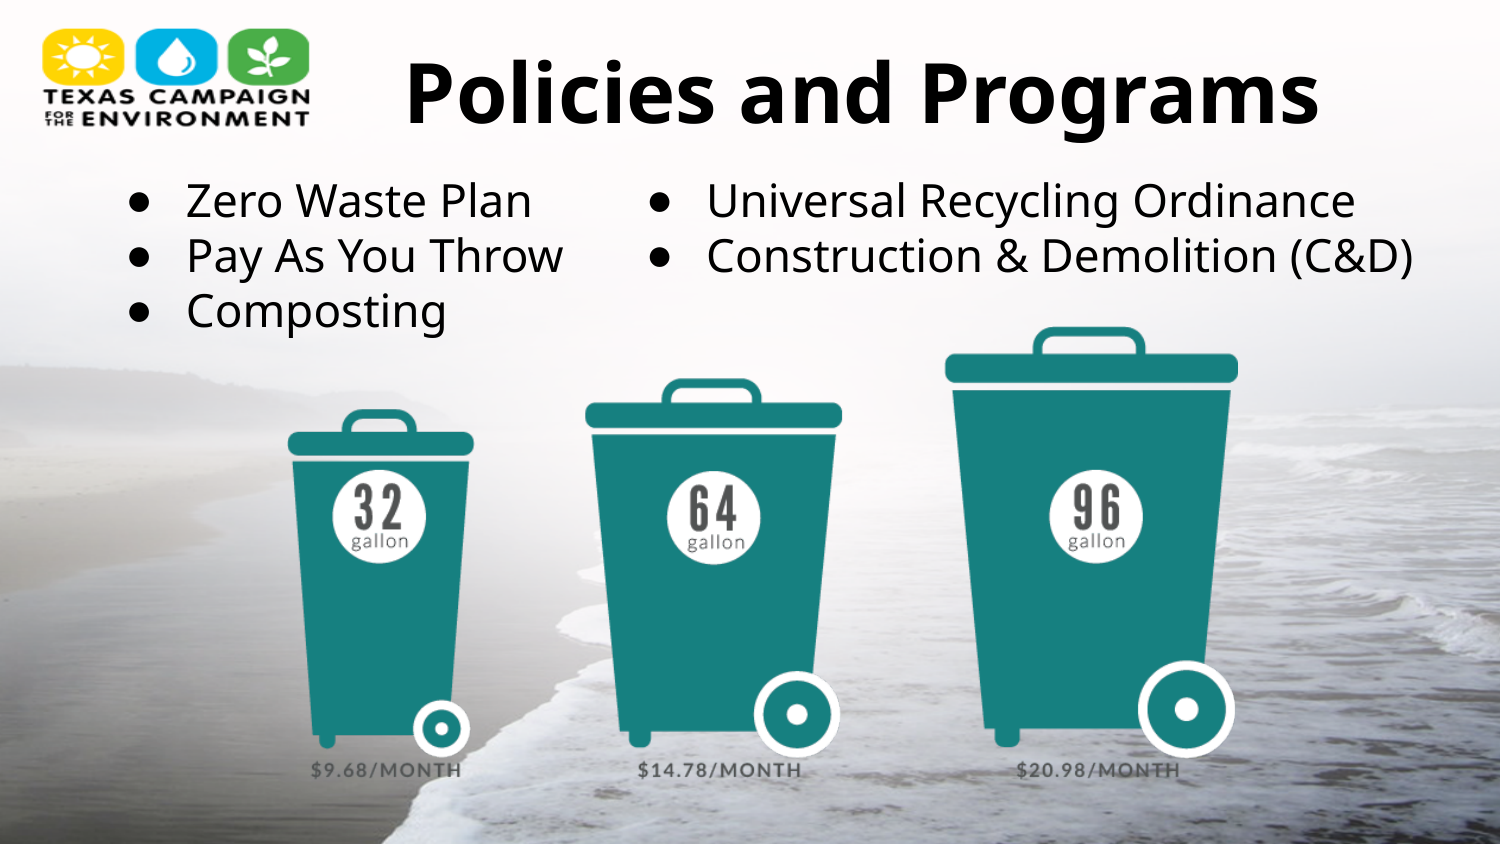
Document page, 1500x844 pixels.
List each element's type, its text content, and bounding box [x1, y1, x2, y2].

subtitle Zero Waste Plan Pay As You Throw Composting [95, 156, 945, 372]
picture [0, 0, 1500, 844]
text_box Universal Recycling Ordinance Construction & Demolition (C&D) [616, 156, 1466, 240]
title Policies and Programs [225, 0, 1500, 181]
